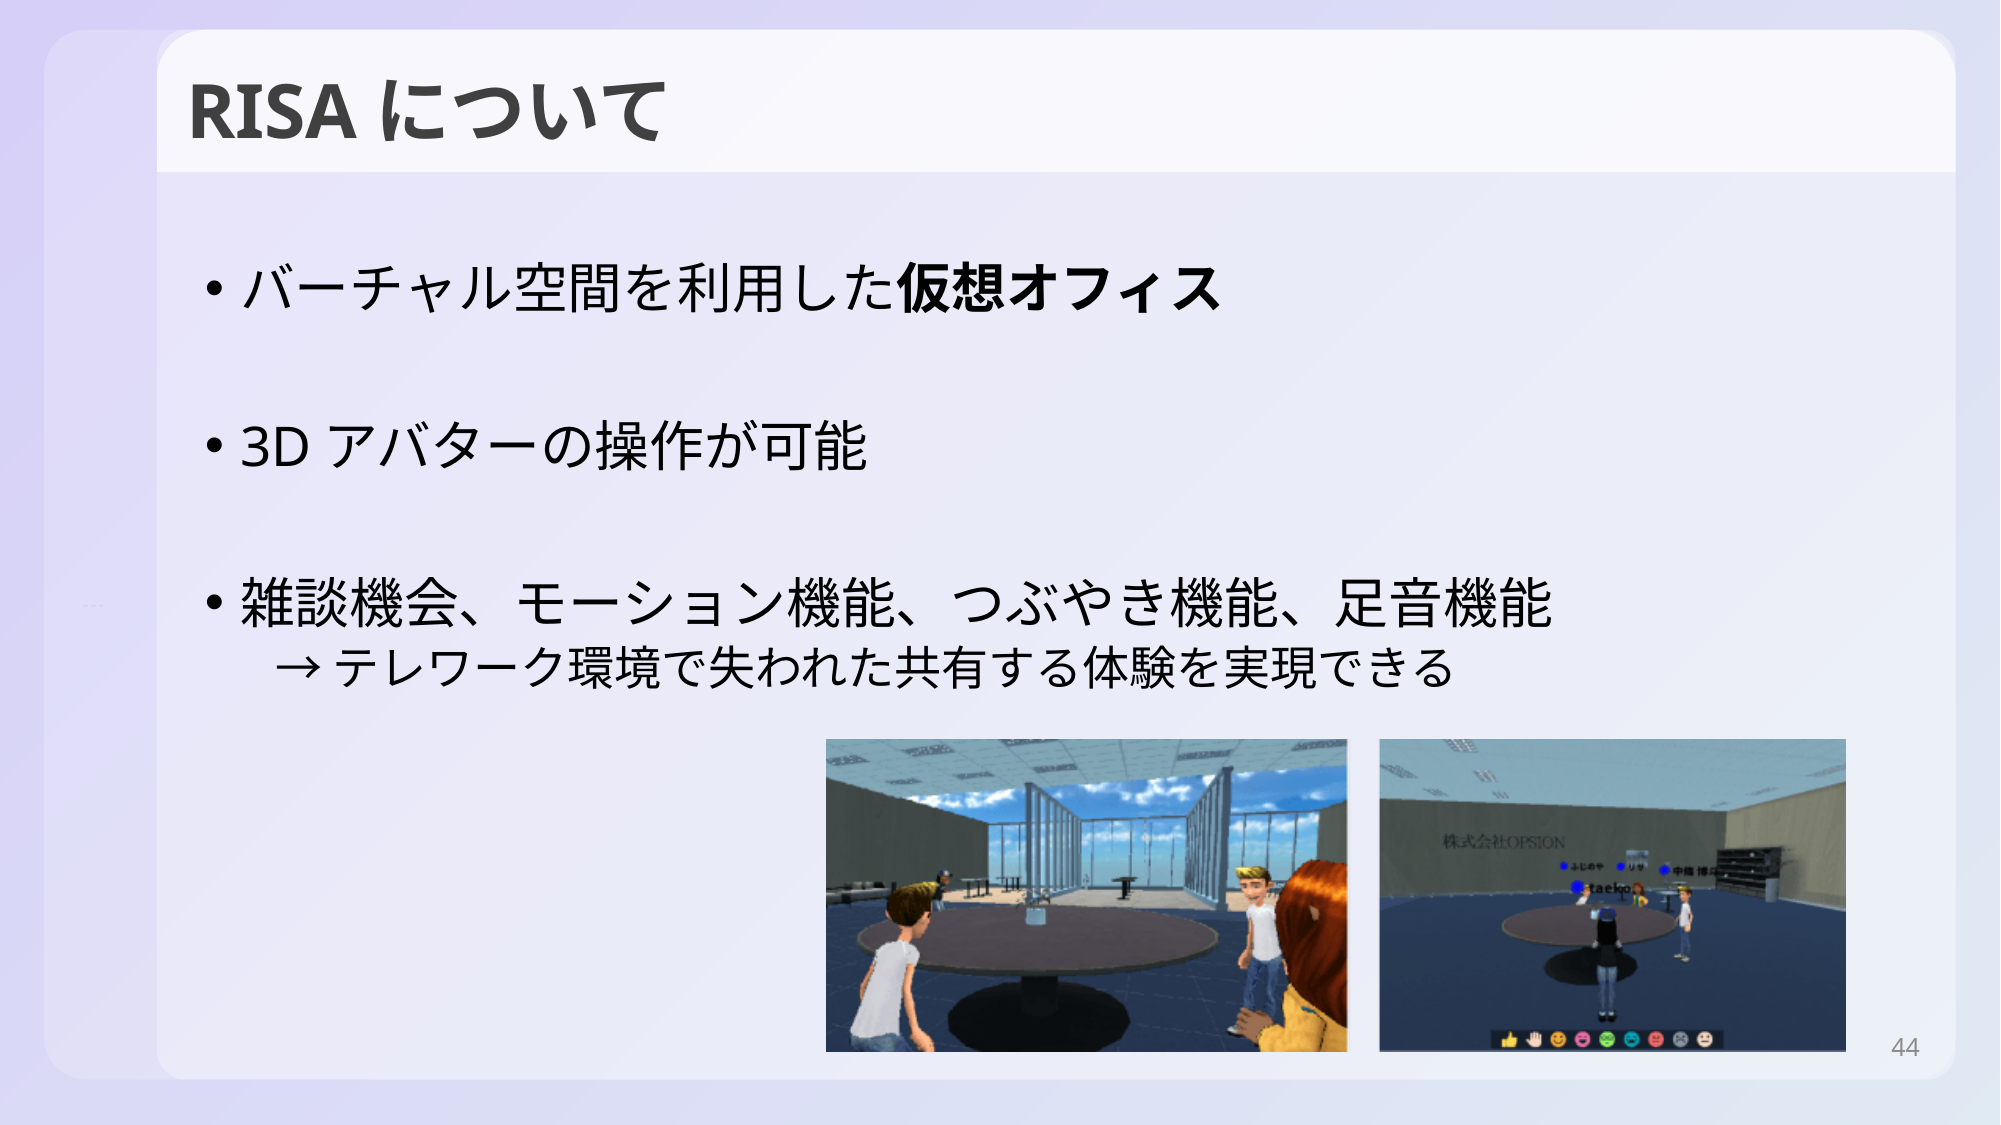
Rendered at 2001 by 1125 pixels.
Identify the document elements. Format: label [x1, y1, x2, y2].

picture [826, 739, 1846, 1052]
text_box [44, 29, 1956, 1080]
